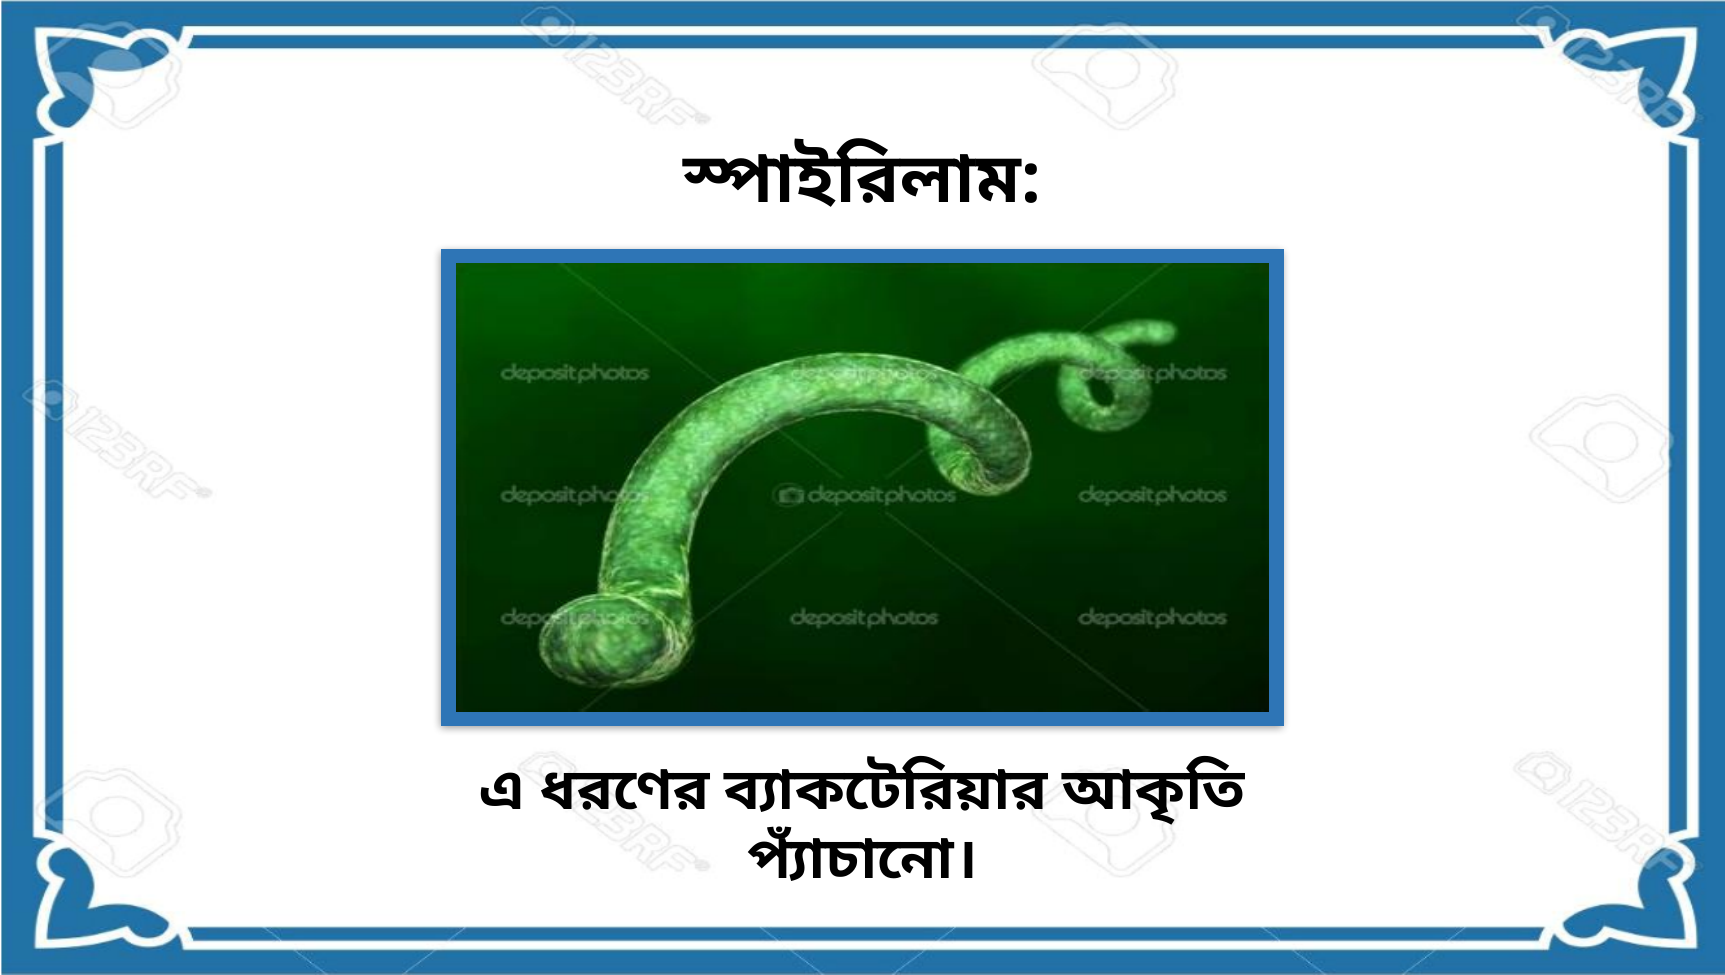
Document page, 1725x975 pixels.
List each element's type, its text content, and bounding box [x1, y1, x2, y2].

picture [3, 1, 1724, 975]
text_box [445, 69, 1367, 225]
text_box এ ধরণের ব্যাকটেরিয়ার আকৃতি প্যাঁচানো। [445, 744, 1280, 898]
